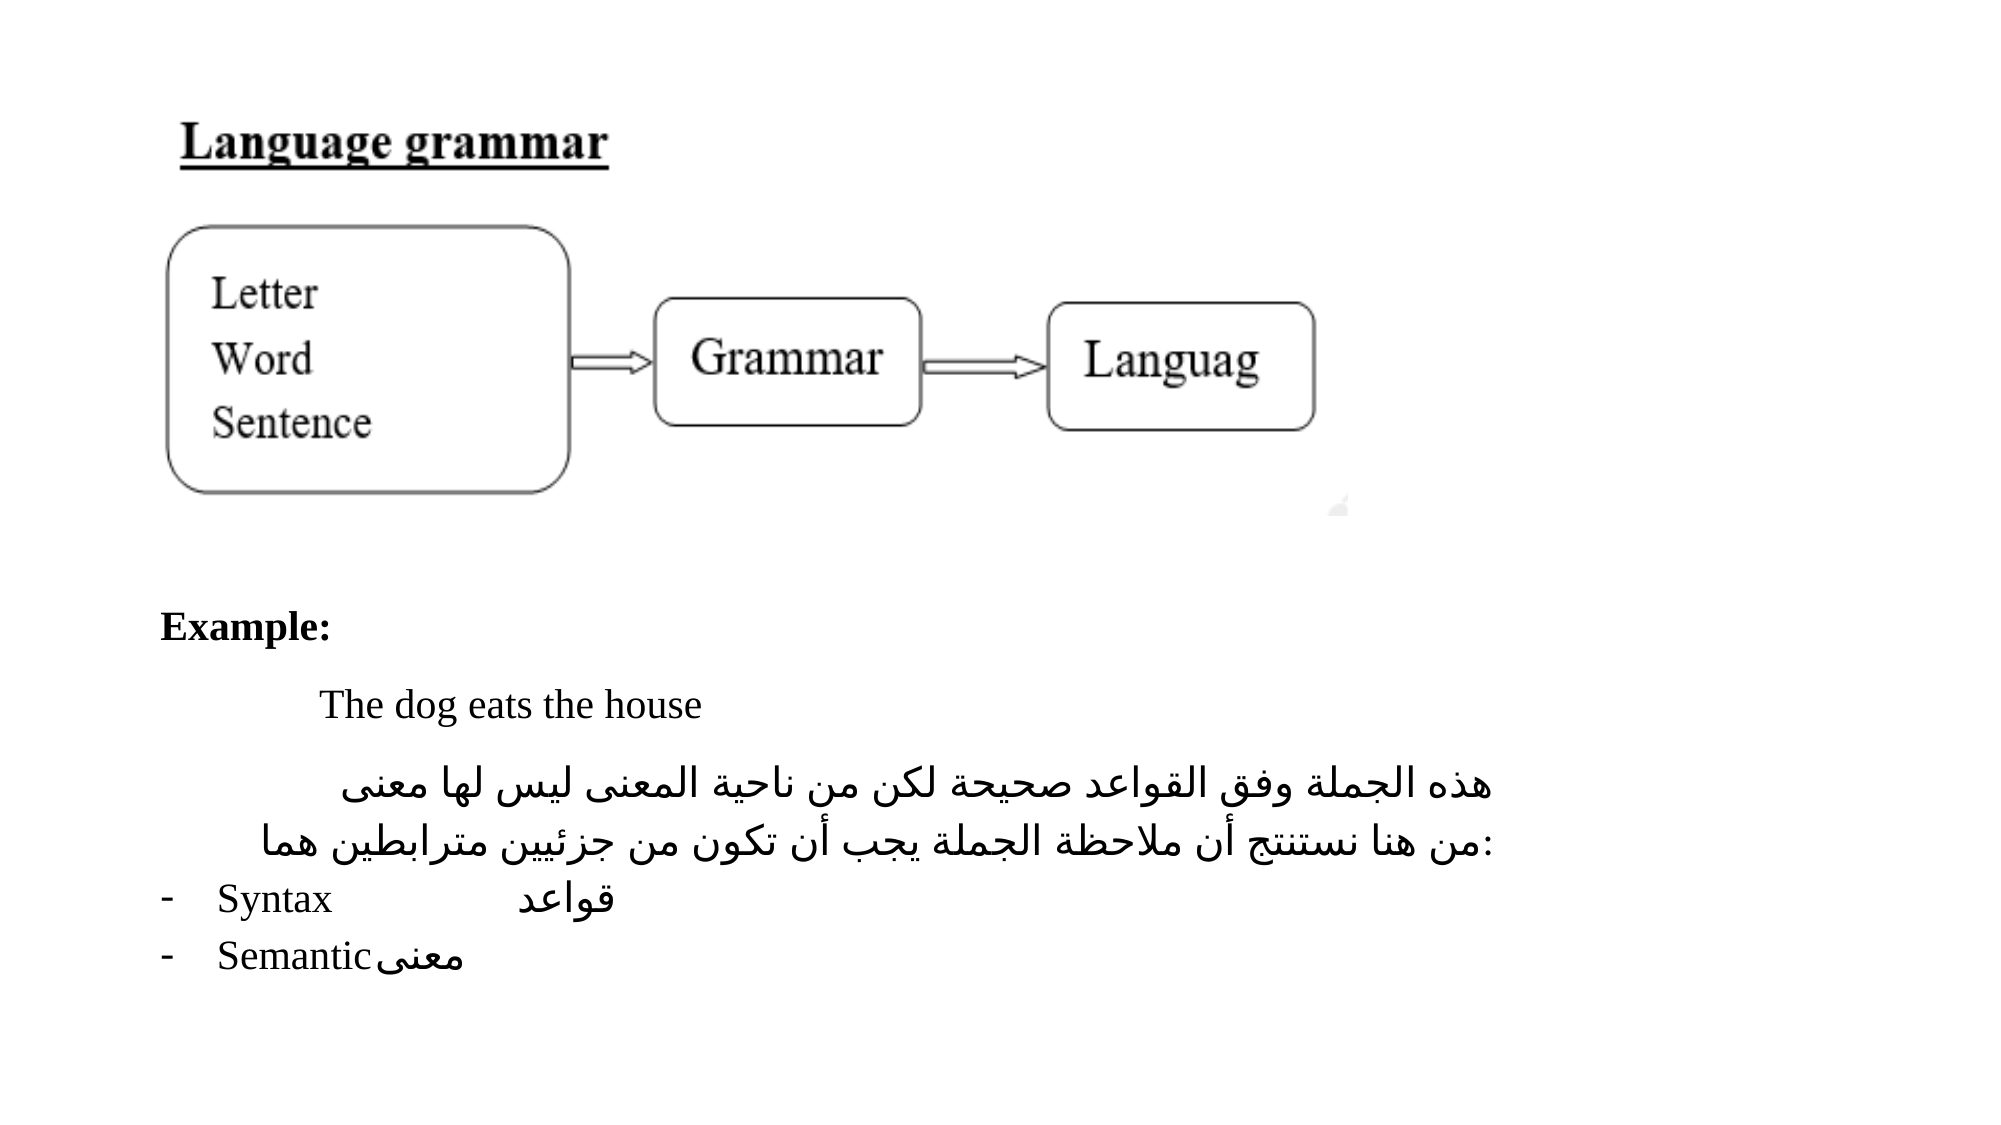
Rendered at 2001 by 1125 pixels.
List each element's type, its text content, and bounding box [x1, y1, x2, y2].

picture [145, 116, 1348, 516]
text_box Example: The dog eats the house هذه الجملة وفق القواعد صحيحة لكن من ناحية المعنى ليس لها معنى من هنا نستنتج أن ملاحظة الجملة يجب أن تكون من جزئيين مترابطين هما: Syntax قواعد Semantic معنى [145, 584, 1509, 986]
